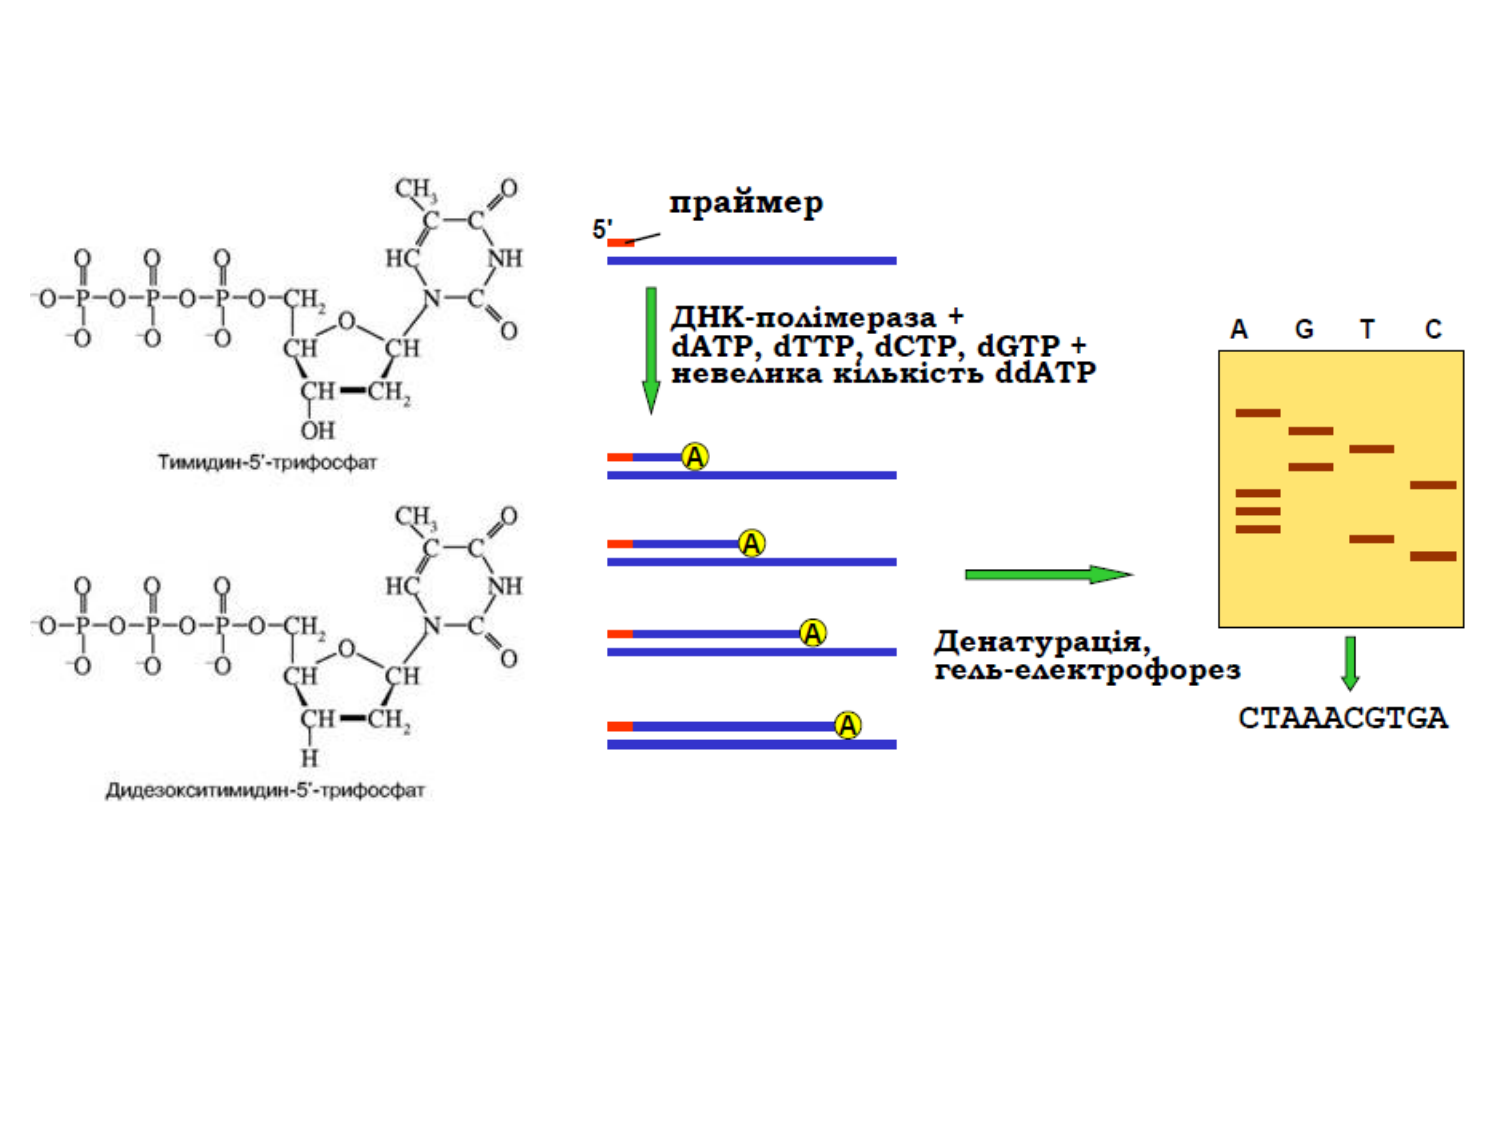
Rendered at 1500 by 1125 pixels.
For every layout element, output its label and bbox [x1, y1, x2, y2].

picture [565, 149, 1500, 776]
picture [29, 171, 532, 809]
